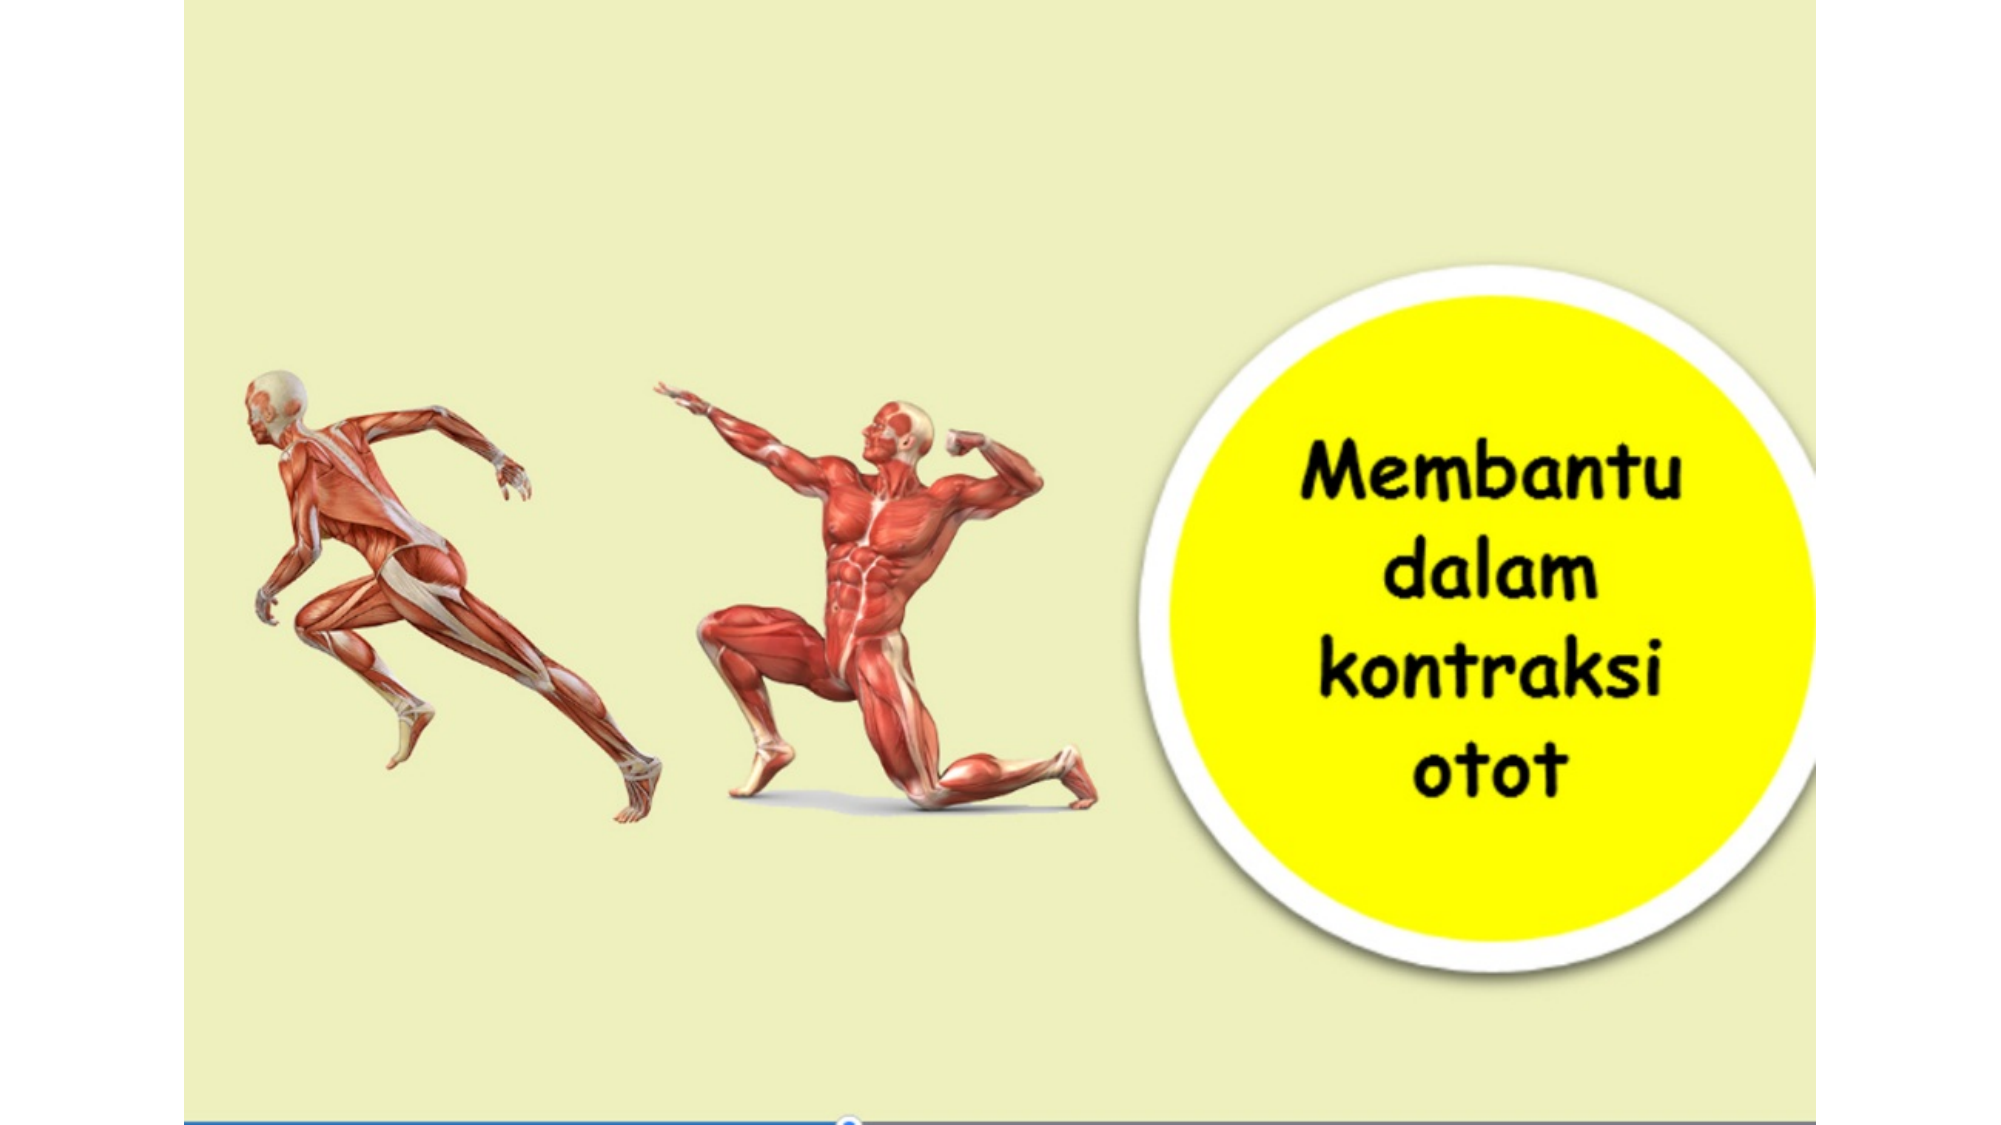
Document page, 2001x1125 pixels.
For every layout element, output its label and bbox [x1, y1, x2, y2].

picture [184, 0, 1816, 1125]
